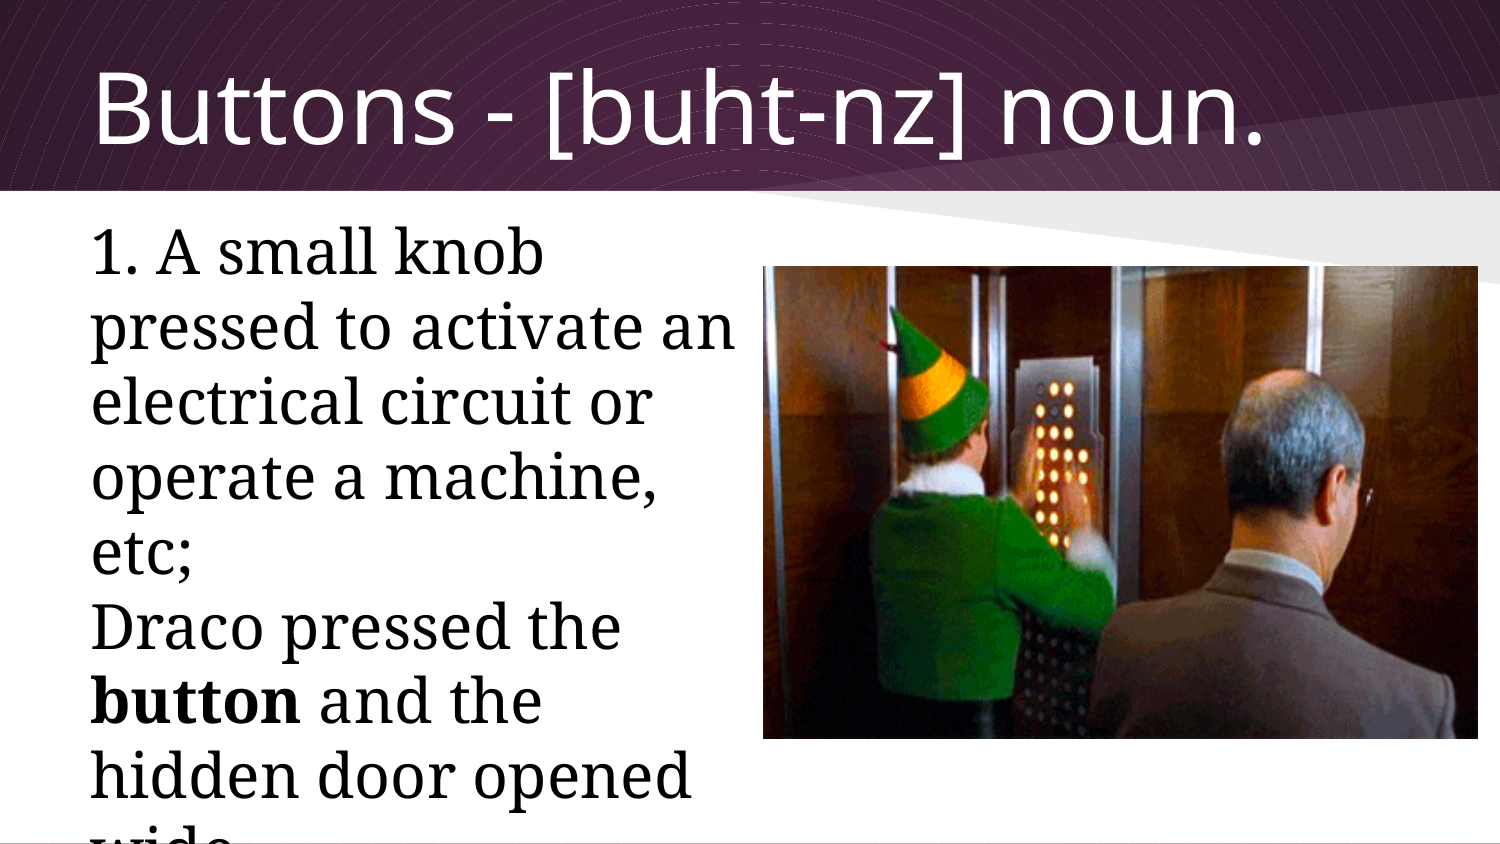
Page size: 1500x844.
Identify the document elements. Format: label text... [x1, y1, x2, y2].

picture [762, 265, 1478, 739]
title Buttons - [buht-nz] noun. [75, 33, 1425, 175]
list 1. A small knob pressed to activate an electrical circuit or operate a machine, etc; Draco pressed the button and the hidden door opened wide. [75, 196, 777, 808]
